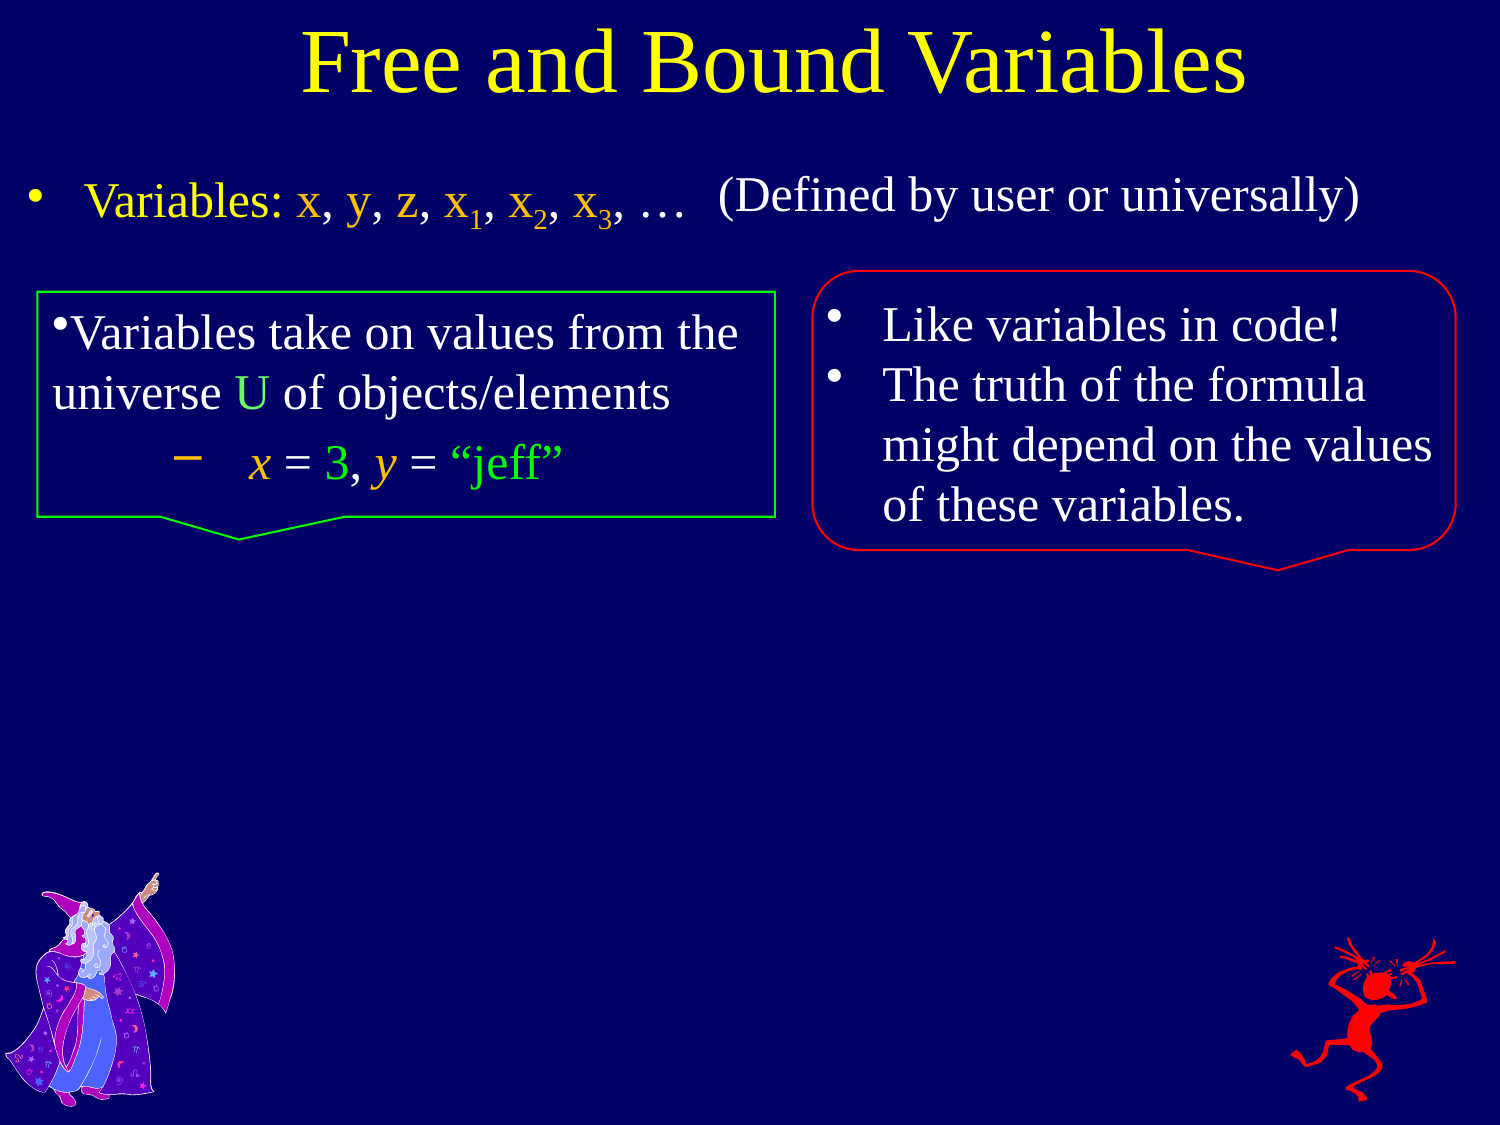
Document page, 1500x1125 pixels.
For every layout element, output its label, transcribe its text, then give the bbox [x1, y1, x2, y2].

text_box Free and Bound Variables [137, 0, 1413, 99]
text_box (Defined by user or universally) [703, 154, 1376, 230]
text_box Variables take on values from the universe U of objects/elements x = 3, y = “jeff” [37, 291, 775, 540]
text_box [1290, 937, 1456, 1102]
text_box Like variables in code! The truth of the formula might depend on the values of these variables. [812, 270, 1456, 571]
picture [4, 872, 178, 1108]
text_box Variables: x, y, z, x1, x2, x3, … [12, 99, 1425, 243]
